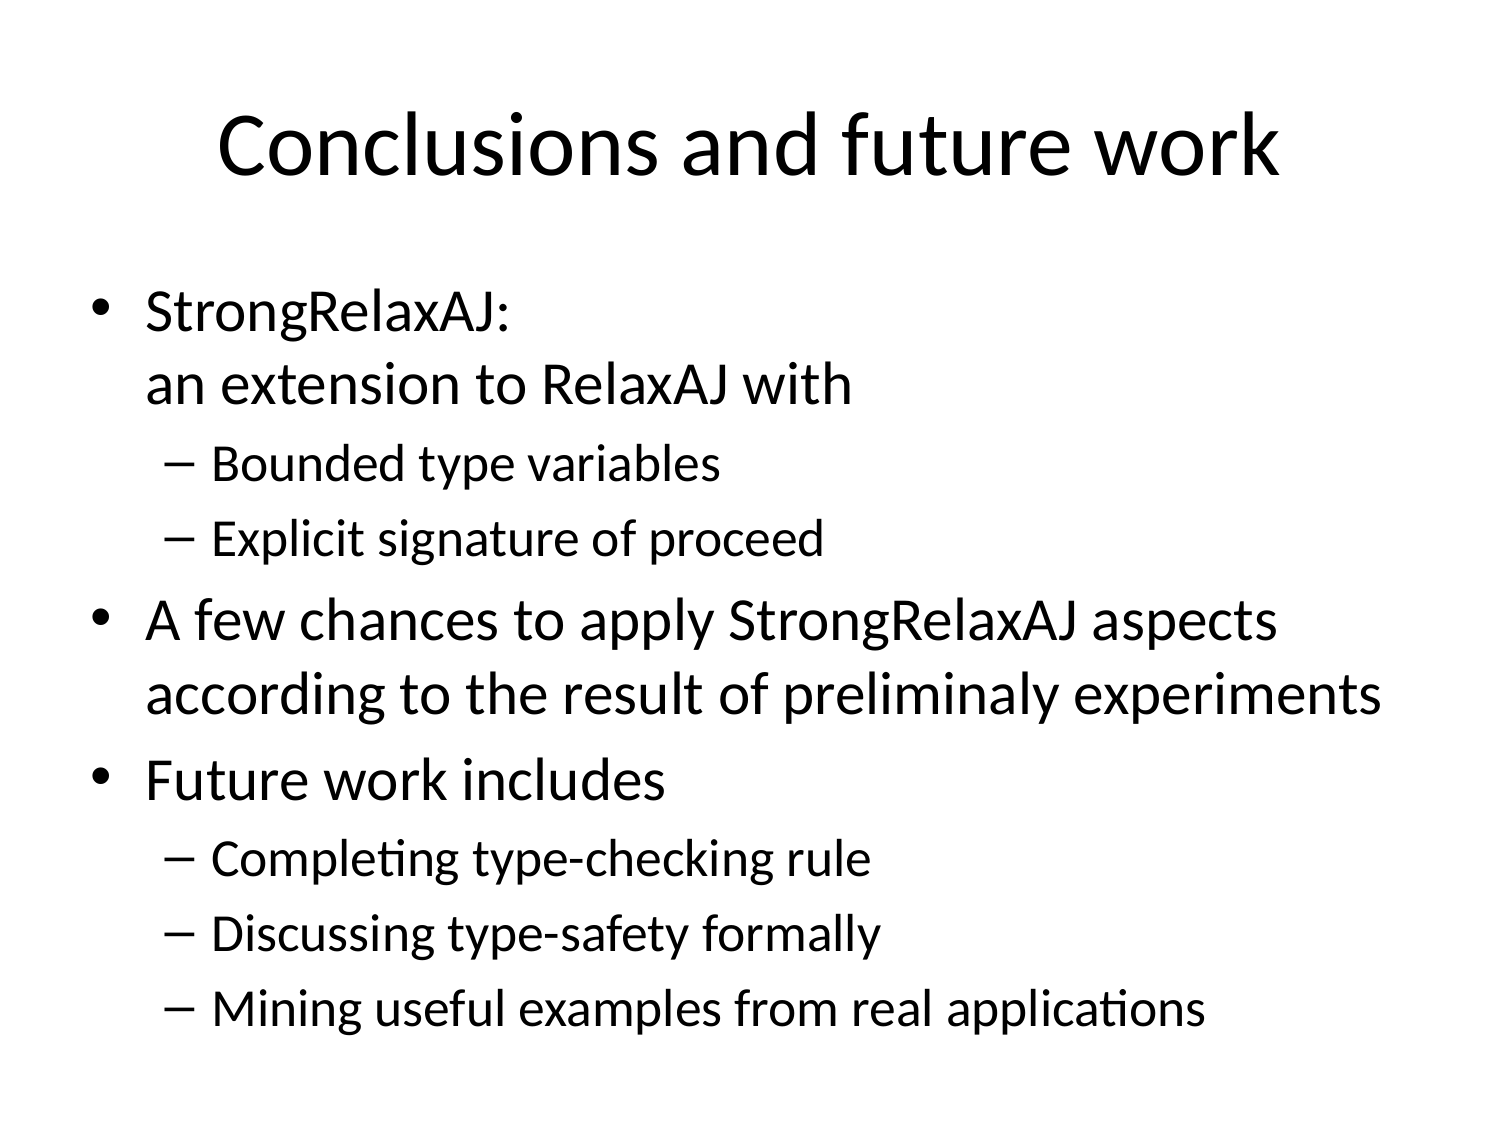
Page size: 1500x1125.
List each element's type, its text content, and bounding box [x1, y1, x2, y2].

list StrongRelaxAJ: an extension to RelaxAJ with Bounded type variables Explicit signature of proceed A few chances to apply StrongRelaxAJ aspects according to the result of preliminaly experiments Future work includes Completing type-checking rule Discussing type-safety formally Mining useful examples from real applications [75, 262, 1425, 1055]
title Conclusions and future work [75, 45, 1425, 233]
